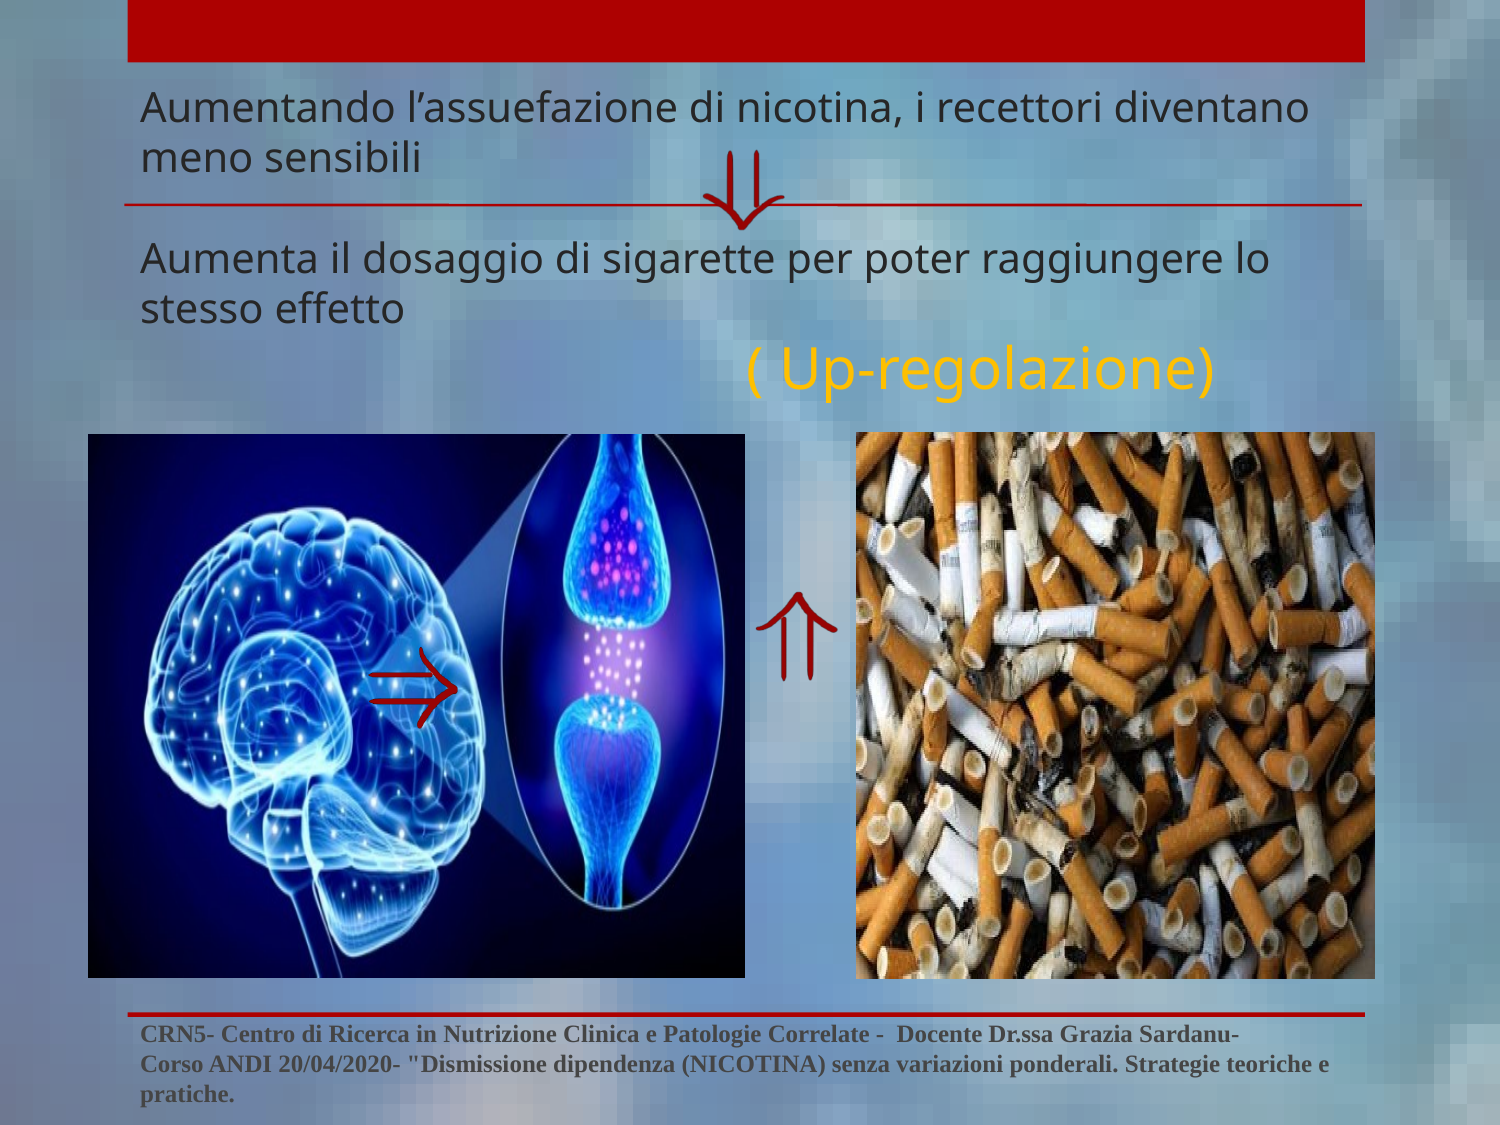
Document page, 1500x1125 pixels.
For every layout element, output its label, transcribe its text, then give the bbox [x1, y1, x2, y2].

footer CRN5- Centro di Ricerca in Nutrizione Clinica e Patologie Correlate - Docente Dr.ssa Grazia Sardanu- Corso ANDI 20/04/2020- "Dismissione dipendenza (NICOTINA) senza variazioni ponderali. Strategie teoriche e pratiche. [125, 1018, 1375, 1106]
picture [664, 114, 825, 279]
picture [87, 431, 1376, 979]
title Aumentando l’assuefazione di nicotina, i recettori diventano meno sensibili Aumenta il dosaggio di sigarette per poter raggiungere lo stesso effetto ( Up-regolazione) [125, 66, 1365, 409]
